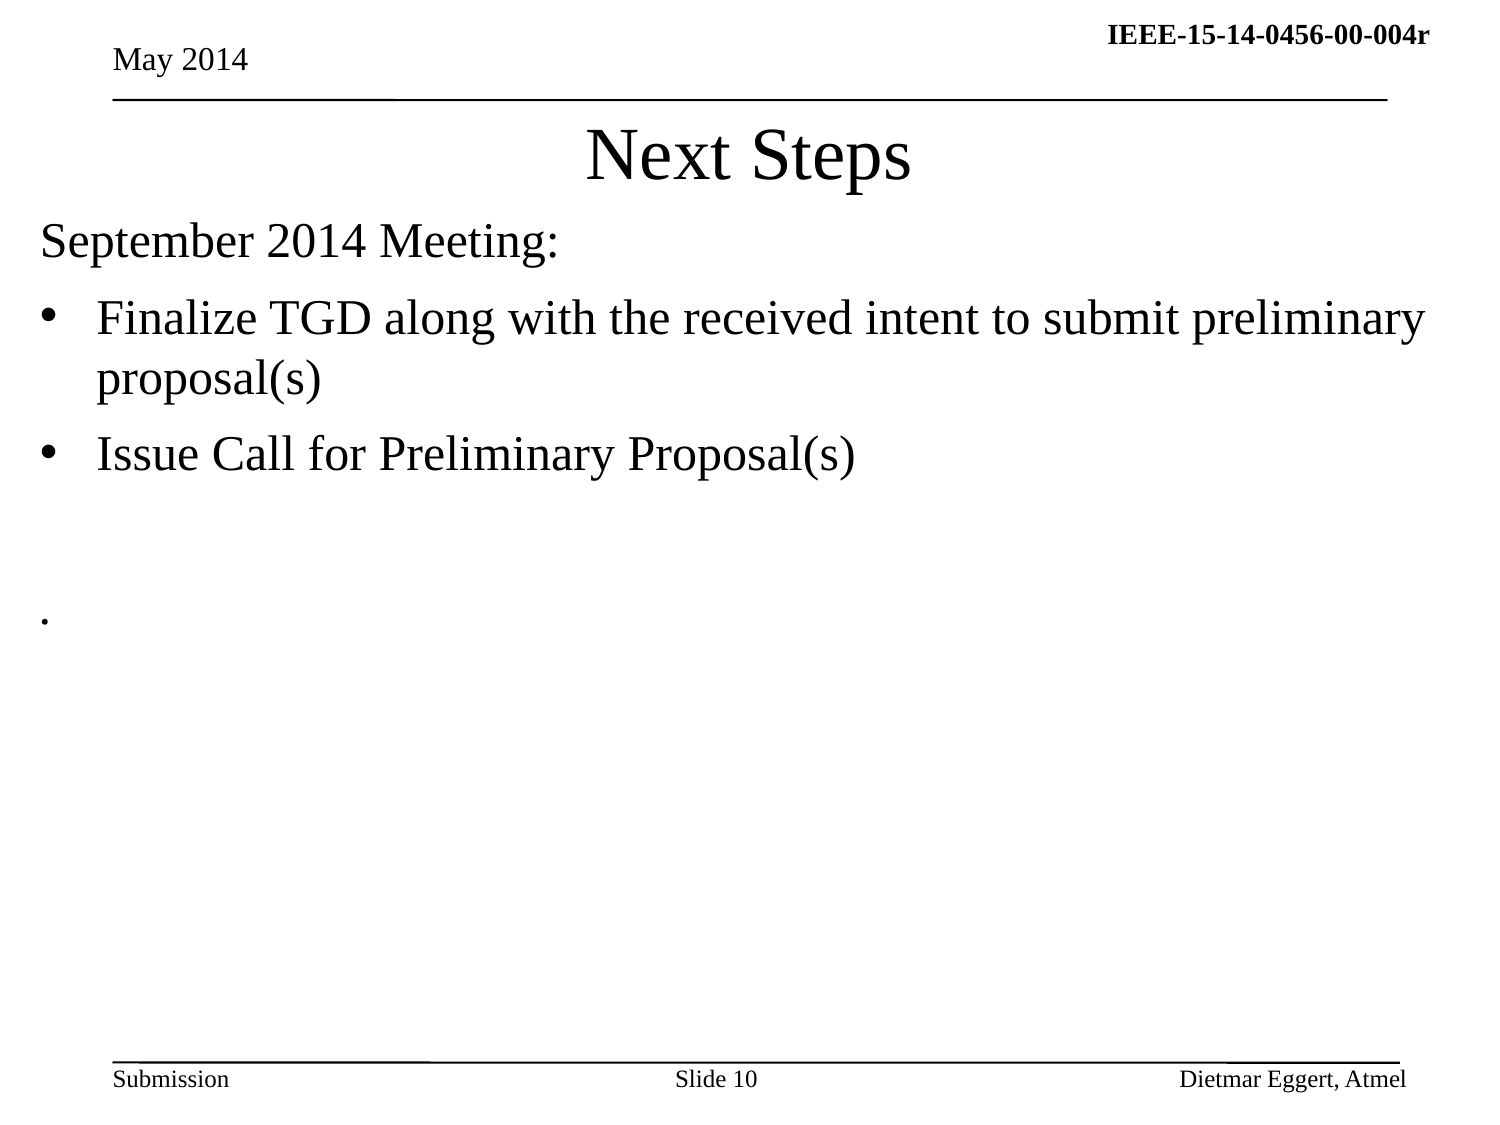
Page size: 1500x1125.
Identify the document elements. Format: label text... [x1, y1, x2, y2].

list September 2014 Meeting: Finalize TGD along with the received intent to submit preliminary proposal(s) Issue Call for Preliminary Proposal(s) . [24, 199, 1463, 874]
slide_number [112, 36, 446, 62]
slide_number Slide 10 [674, 1061, 858, 1125]
footer Dietmar Eggert, Atmel [899, 1061, 1408, 1123]
title Next Steps [112, 62, 1387, 199]
